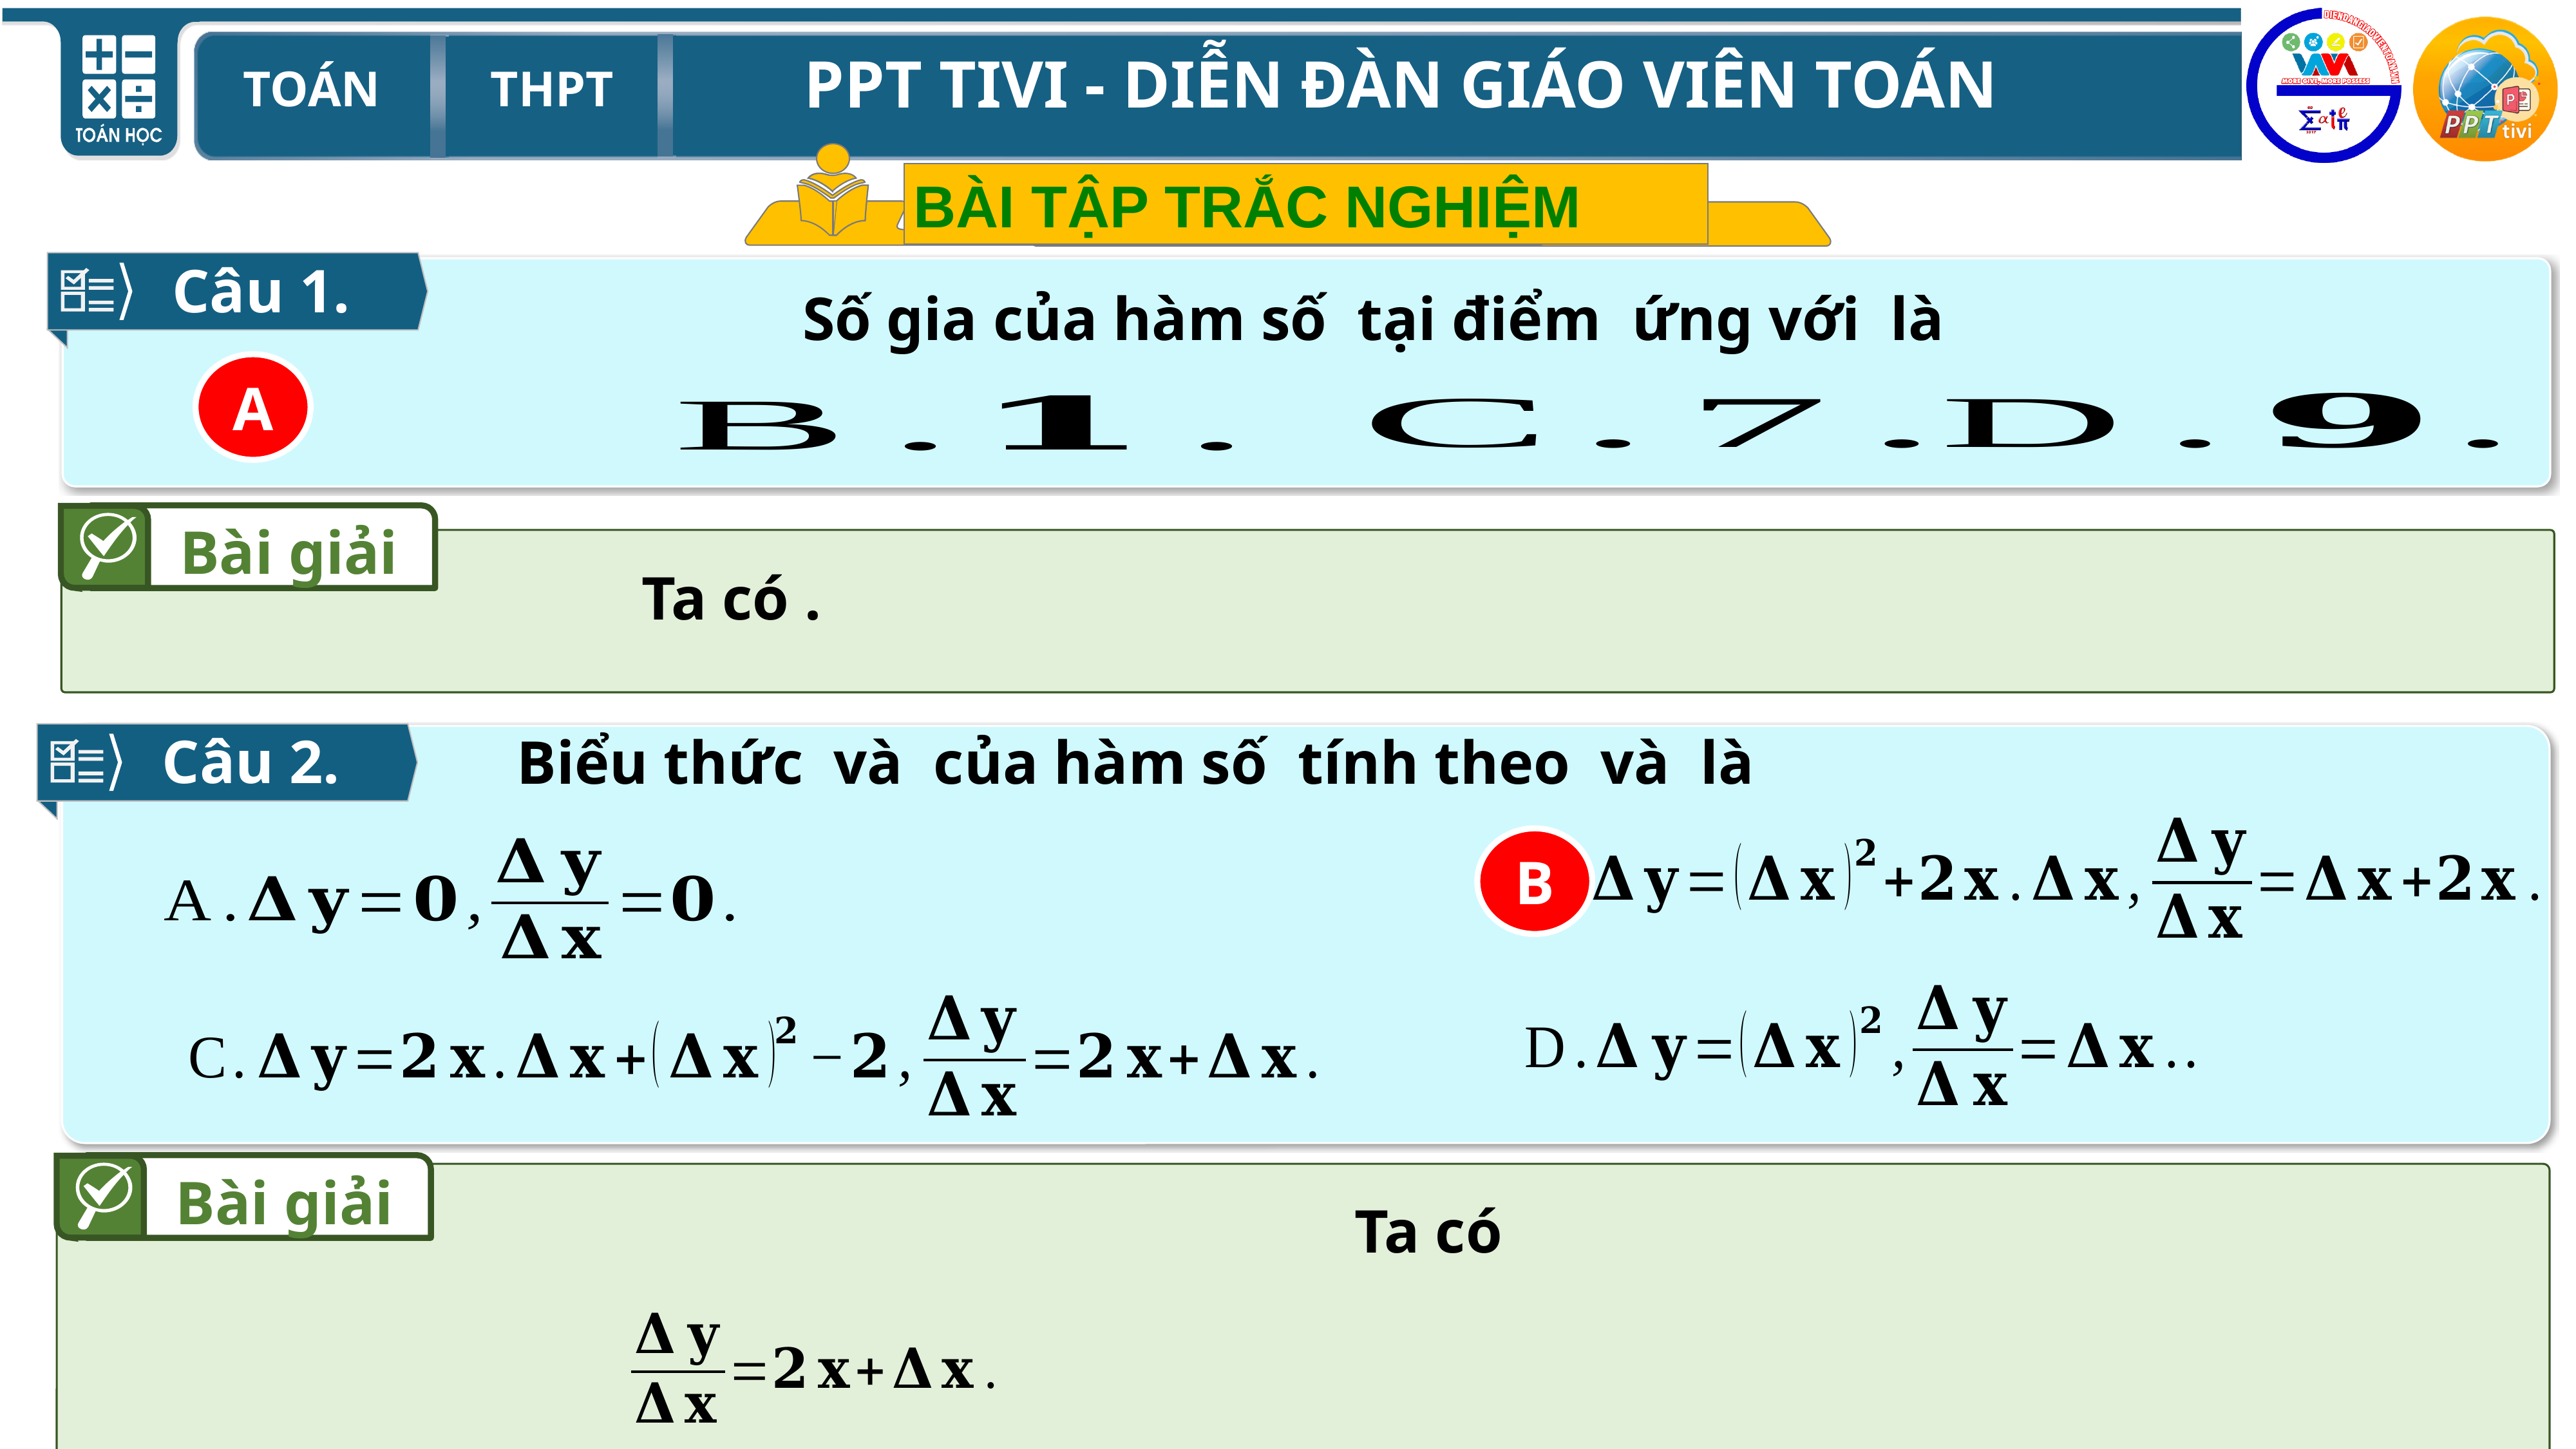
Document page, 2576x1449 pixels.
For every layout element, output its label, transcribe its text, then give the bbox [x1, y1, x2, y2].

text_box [37, 719, 440, 819]
text_box [56, 1163, 2551, 1449]
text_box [57, 1155, 547, 1242]
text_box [61, 505, 551, 592]
picture [2, 22, 2242, 160]
picture [2412, 16, 2558, 162]
text_box A [194, 353, 312, 461]
text_box [61, 529, 2555, 694]
text_box [61, 725, 2551, 1144]
text_box [62, 257, 2552, 488]
text_box B [1476, 828, 1593, 935]
picture [2246, 8, 2401, 163]
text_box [47, 249, 451, 348]
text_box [743, 144, 1832, 246]
